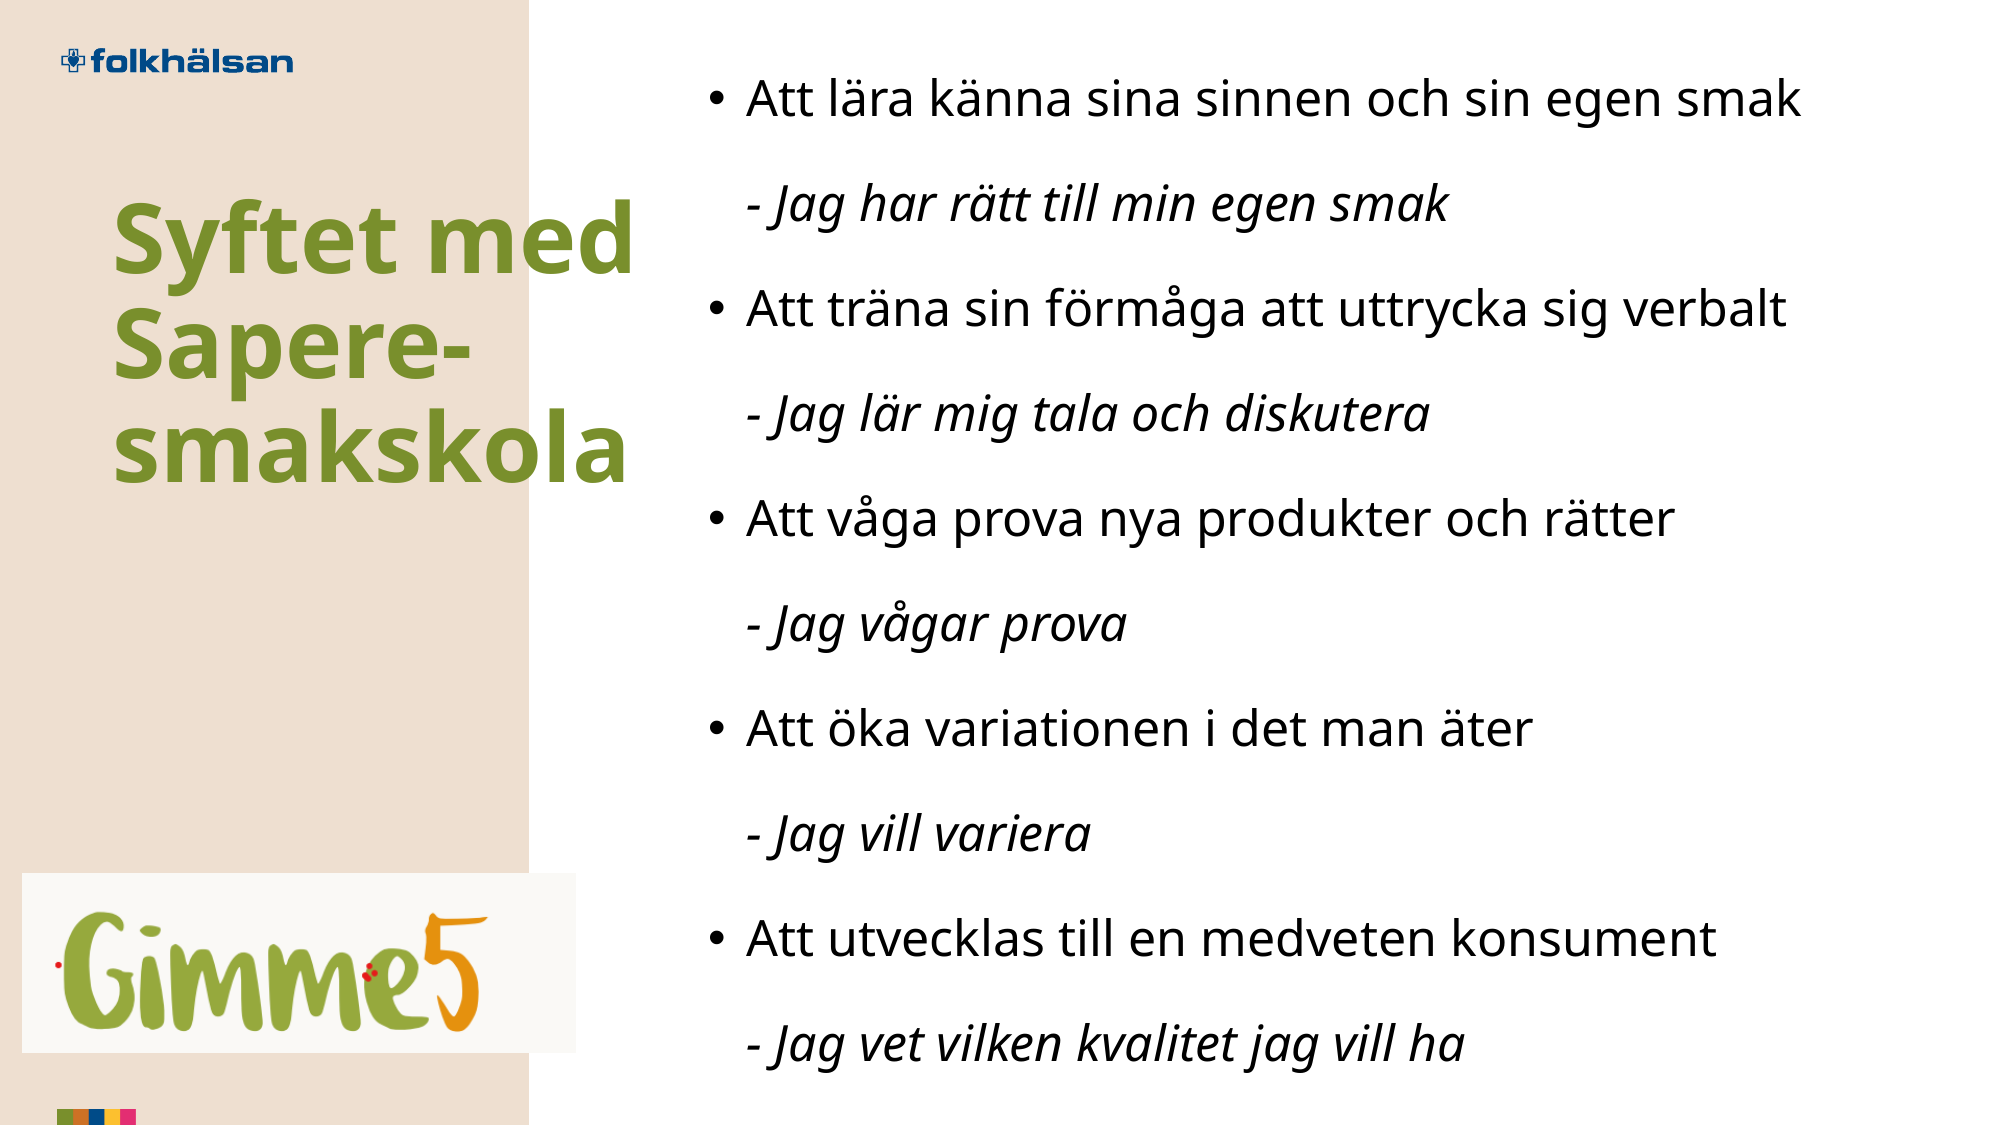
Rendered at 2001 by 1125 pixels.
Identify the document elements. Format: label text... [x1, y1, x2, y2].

picture [61, 48, 293, 73]
picture [22, 873, 576, 1053]
list Att lära känna sina sinnen och sin egen smak - Jag har rätt till min egen smak Att träna sin förmåga att uttrycka sig verbalt - Jag lär mig tala och diskutera Att våga prova nya produkter och rätter - Jag vågar prova Att öka variationen i det man äter - Jag vill variera Att utvecklas till en medveten konsument - Jag vet vilken kvalitet jag vill ha [708, 46, 1890, 990]
title Syftet med Sapere-smakskola [112, 189, 646, 563]
picture [57, 1109, 136, 1125]
